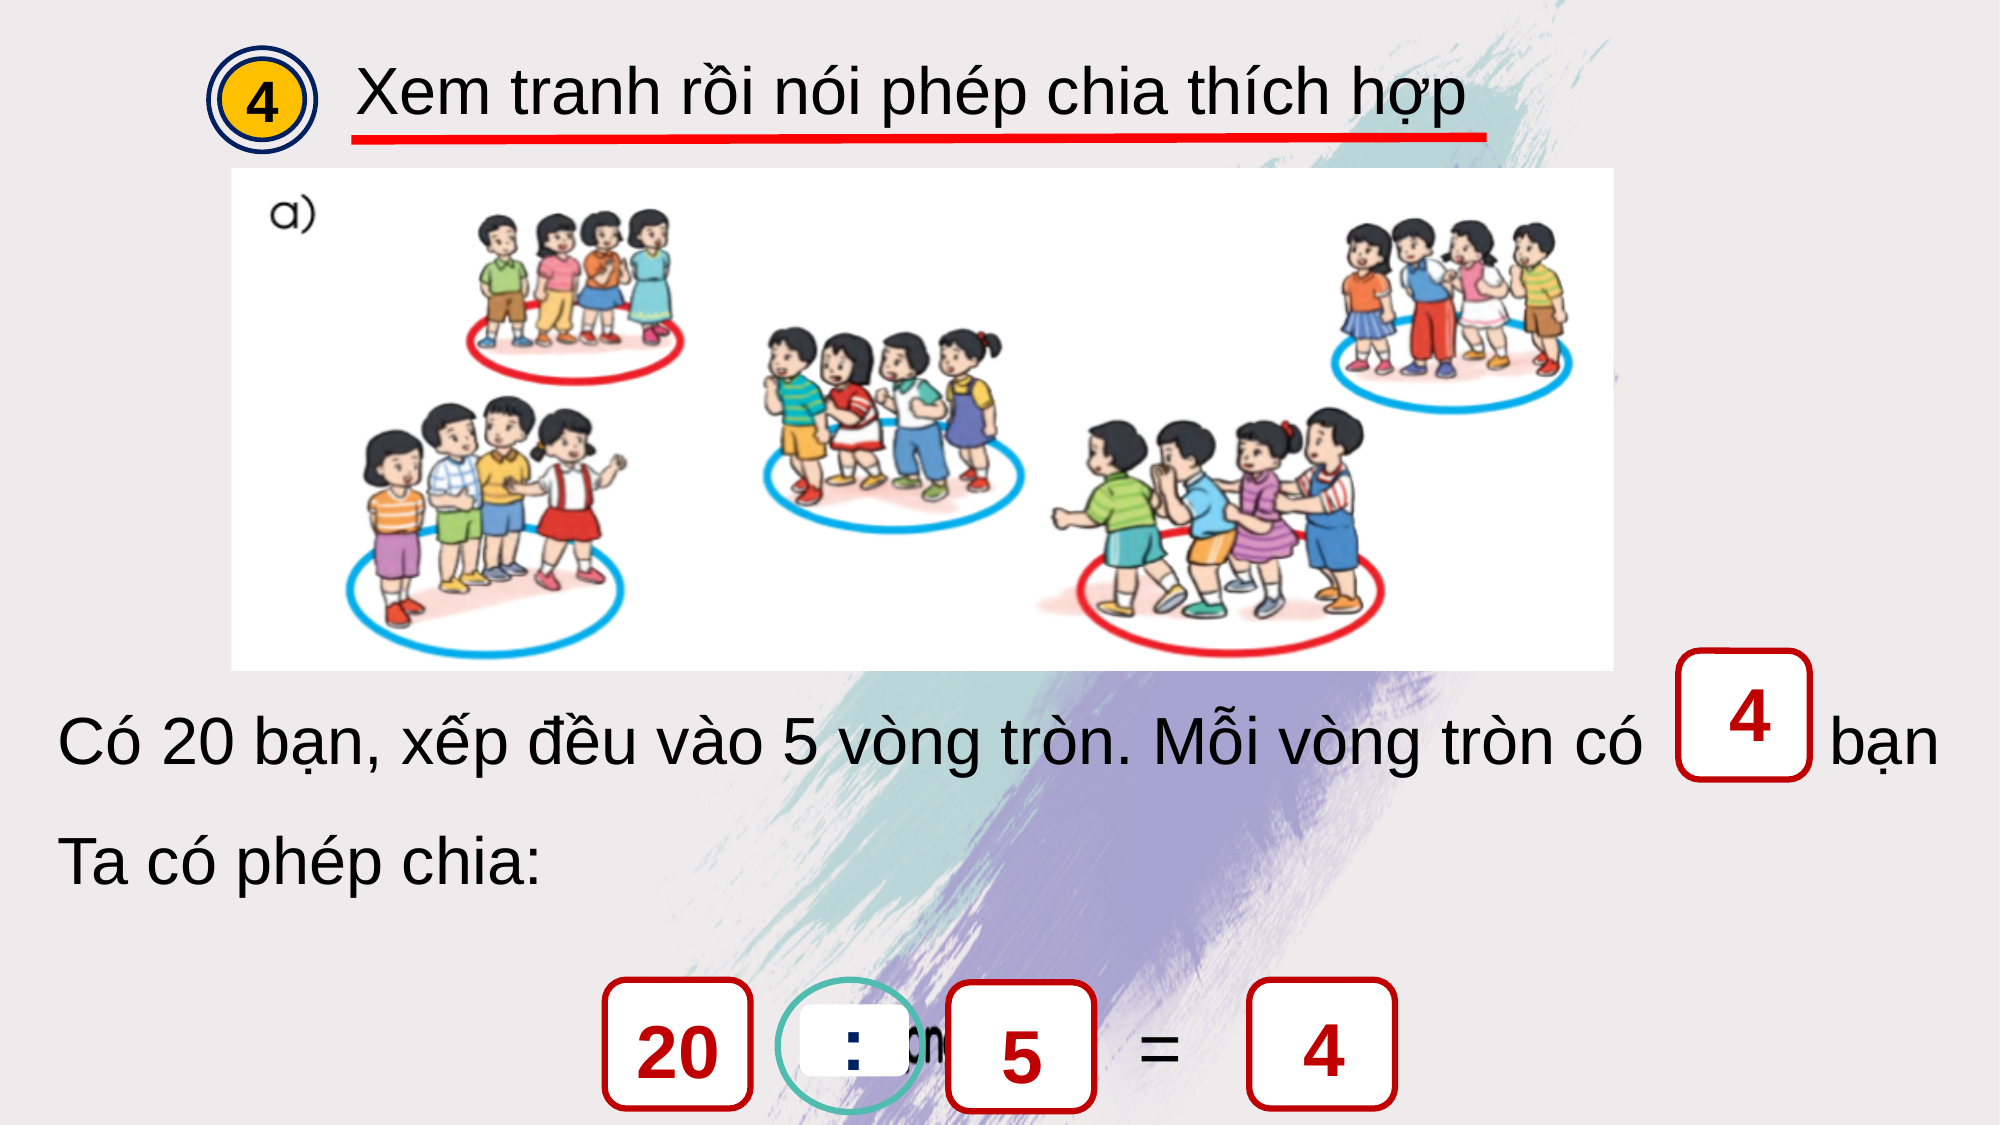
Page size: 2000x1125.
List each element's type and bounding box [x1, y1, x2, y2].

text_box [604, 976, 1396, 1113]
text_box [42, 650, 1999, 894]
text_box [208, 40, 1881, 153]
picture [0, 0, 2000, 1125]
text_box [351, 137, 1487, 141]
